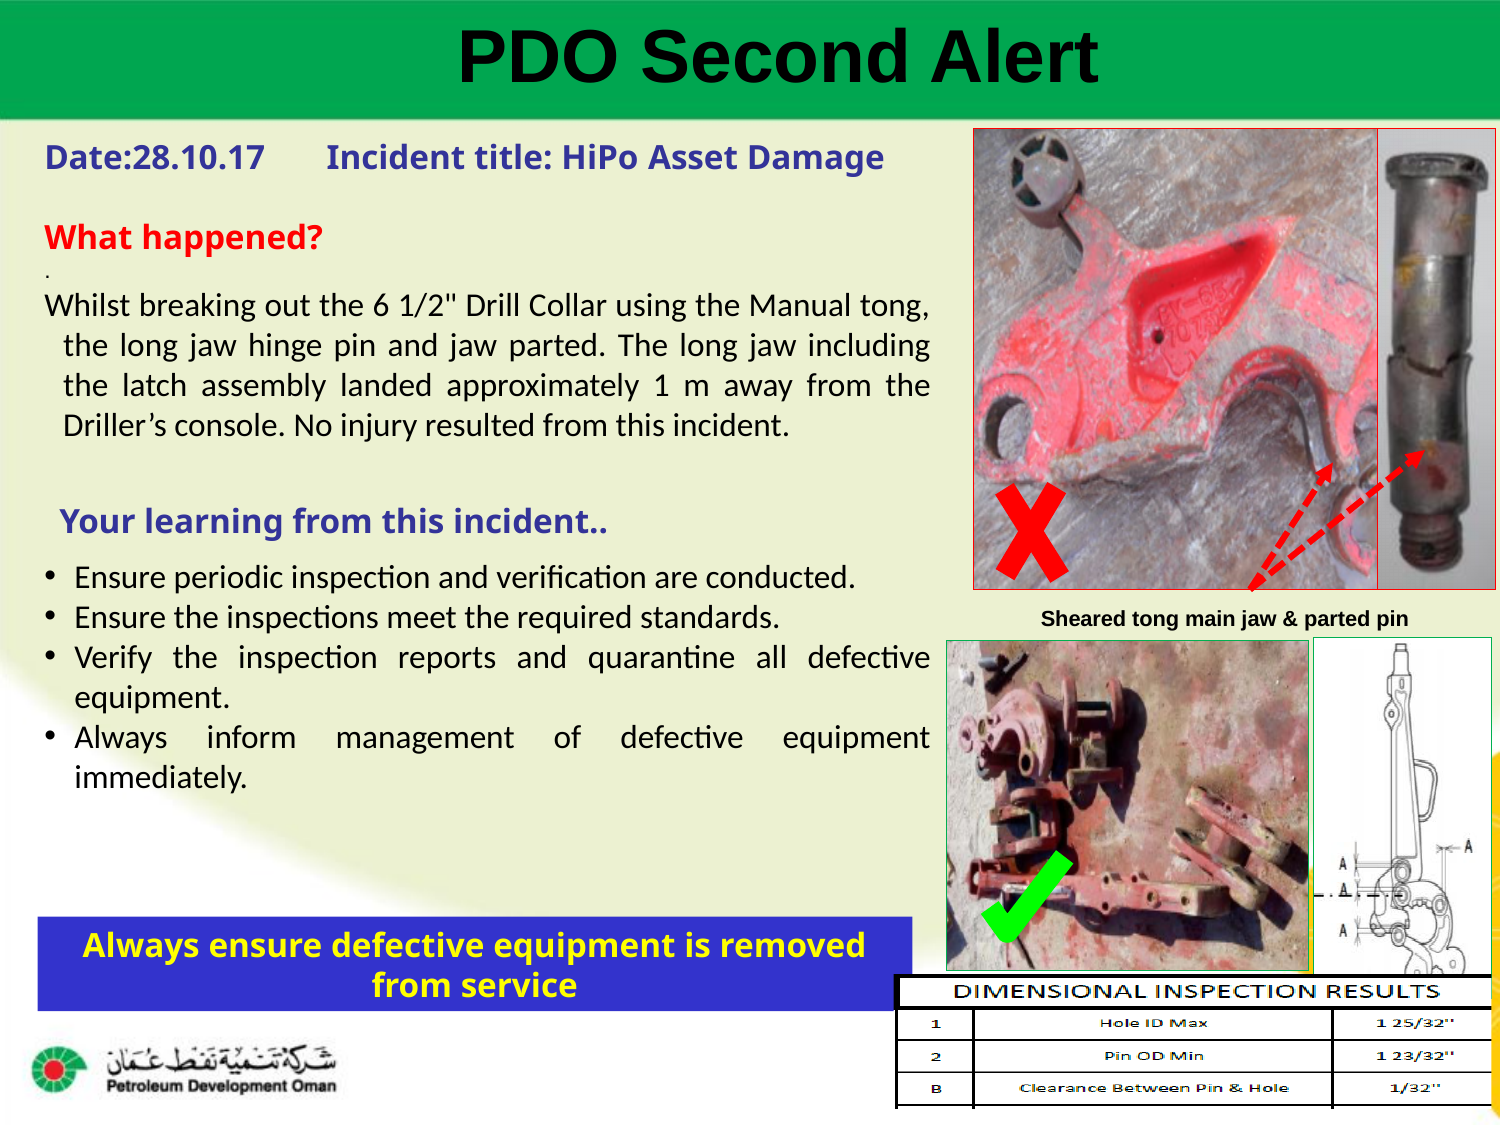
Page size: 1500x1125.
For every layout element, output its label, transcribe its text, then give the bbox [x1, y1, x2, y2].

text_box Always ensure defective equipment is removed from service [37, 916, 913, 1012]
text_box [1249, 449, 1426, 590]
text_box PDO Second Alert [200, 0, 1358, 105]
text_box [1004, 487, 1060, 578]
text_box Sheared tong main jaw & parted pin [986, 597, 1464, 639]
text_box Date:28.10.17 Incident title: HiPo Asset Damage What happened? . Whilst breaking out the 6 1/2" Drill Collar using the Manual tong, the long jaw hinge pin and jaw parted. The long jaw including the latch assembly landed approximately 1 m away from the Driller’s console. No injury resulted from this incident. Your learning from this incident.. Ensure periodic inspection and verification are conducted. Ensure the inspections meet the required standards. Verify the inspection reports and quarantine all defective equipment. Always inform management of defective equipment immediately. [29, 128, 947, 885]
picture [0, 0, 1500, 1125]
